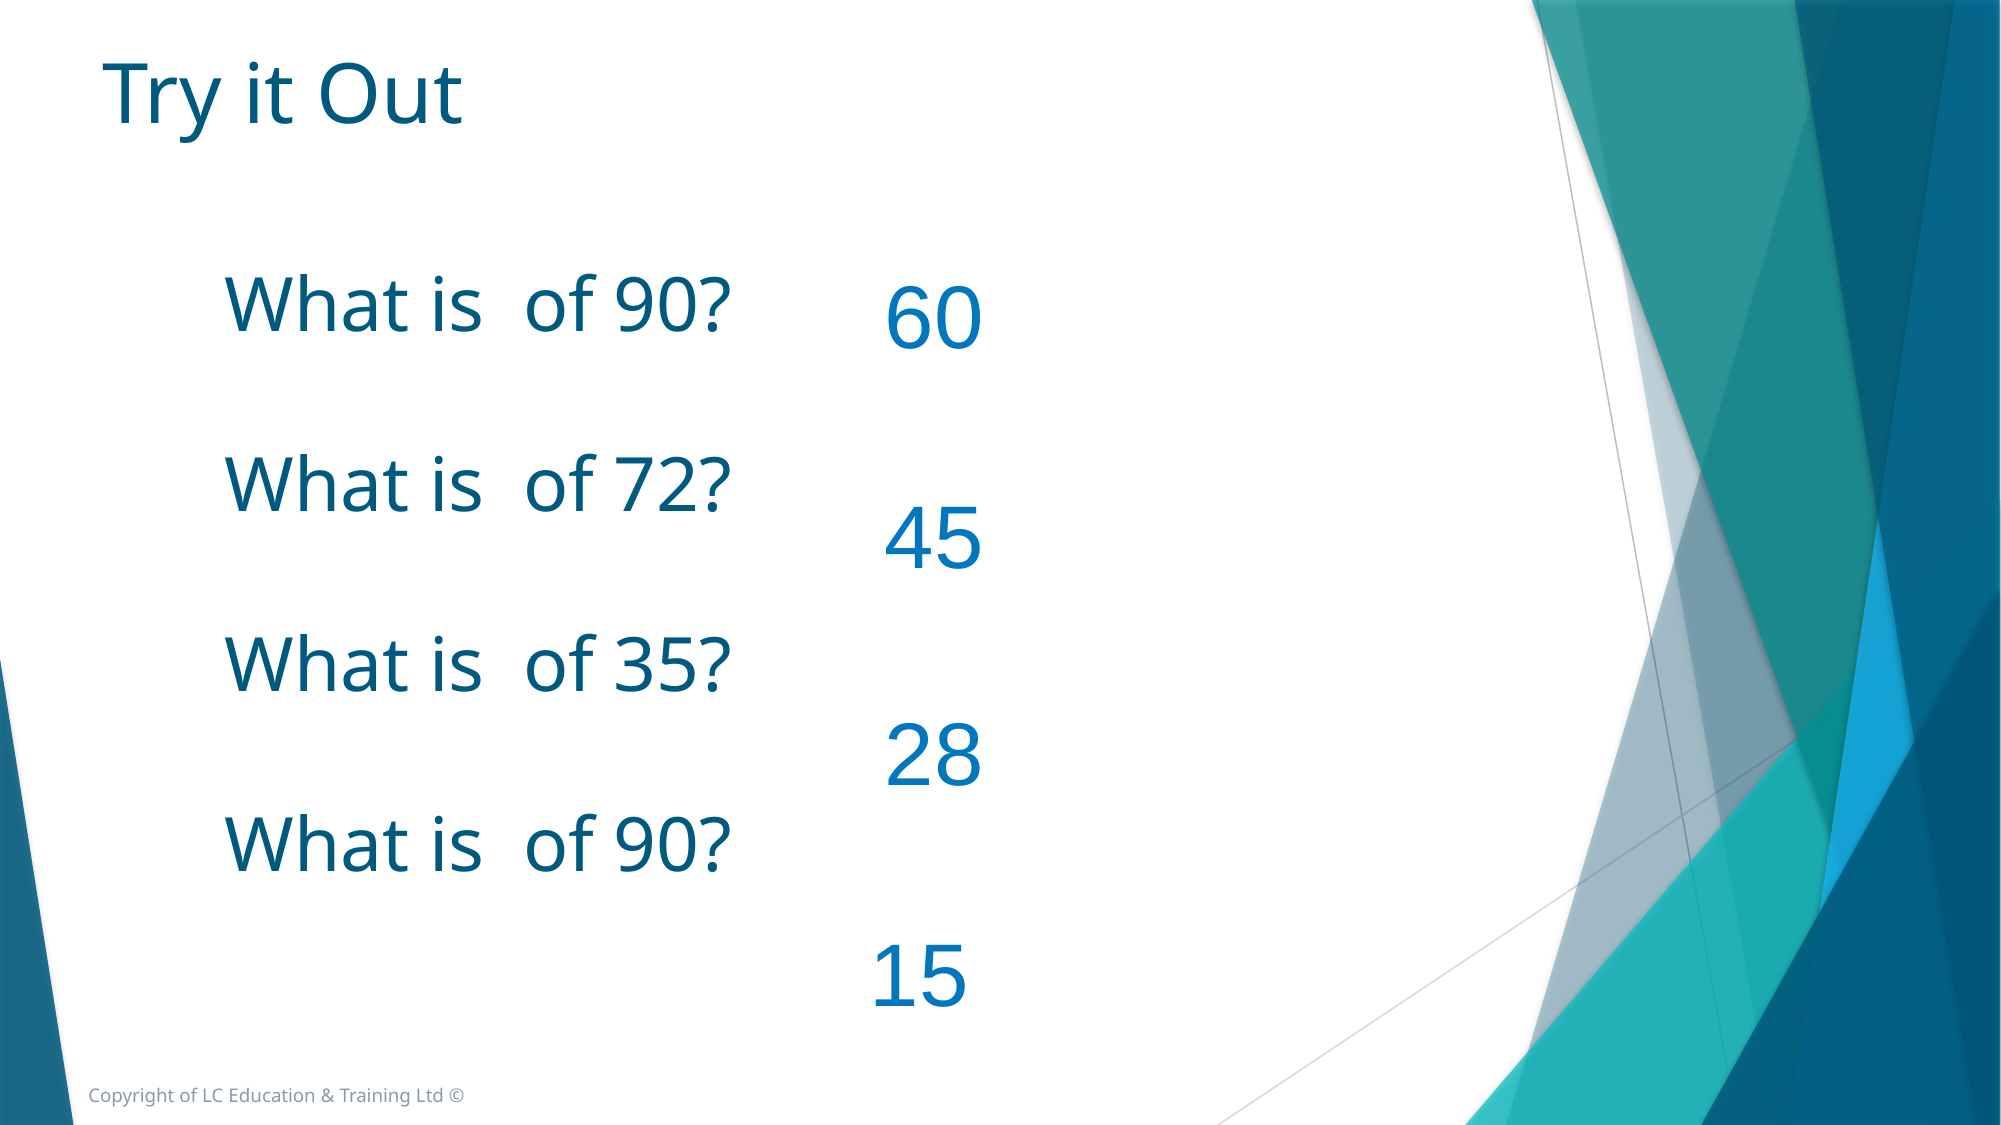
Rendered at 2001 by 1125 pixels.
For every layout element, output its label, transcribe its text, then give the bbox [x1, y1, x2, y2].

text_box 45 [869, 472, 1107, 595]
text_box 28 [869, 689, 1107, 811]
footer Copyright of LC Education & Training Ltd © [73, 1065, 1107, 1125]
text_box 15 [854, 910, 1092, 1032]
title Try it Out [87, 32, 1499, 249]
text_box 60 [869, 252, 1107, 374]
